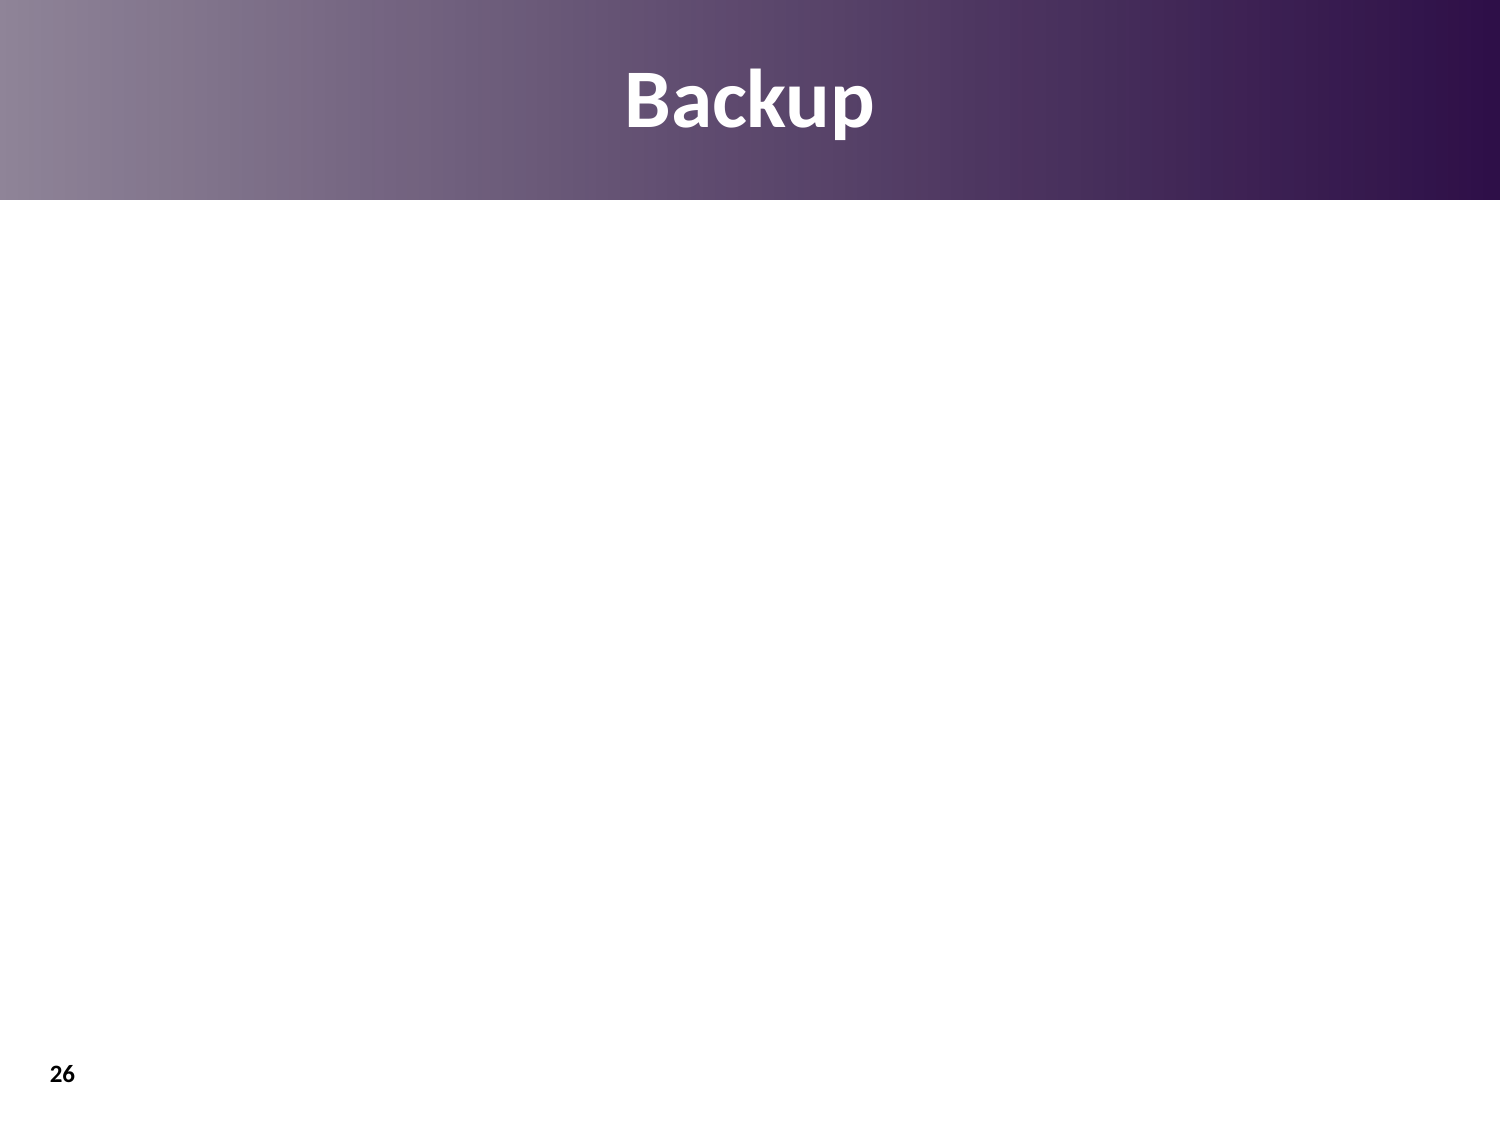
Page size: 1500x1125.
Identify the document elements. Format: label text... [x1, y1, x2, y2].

title Backup [74, 0, 1426, 188]
